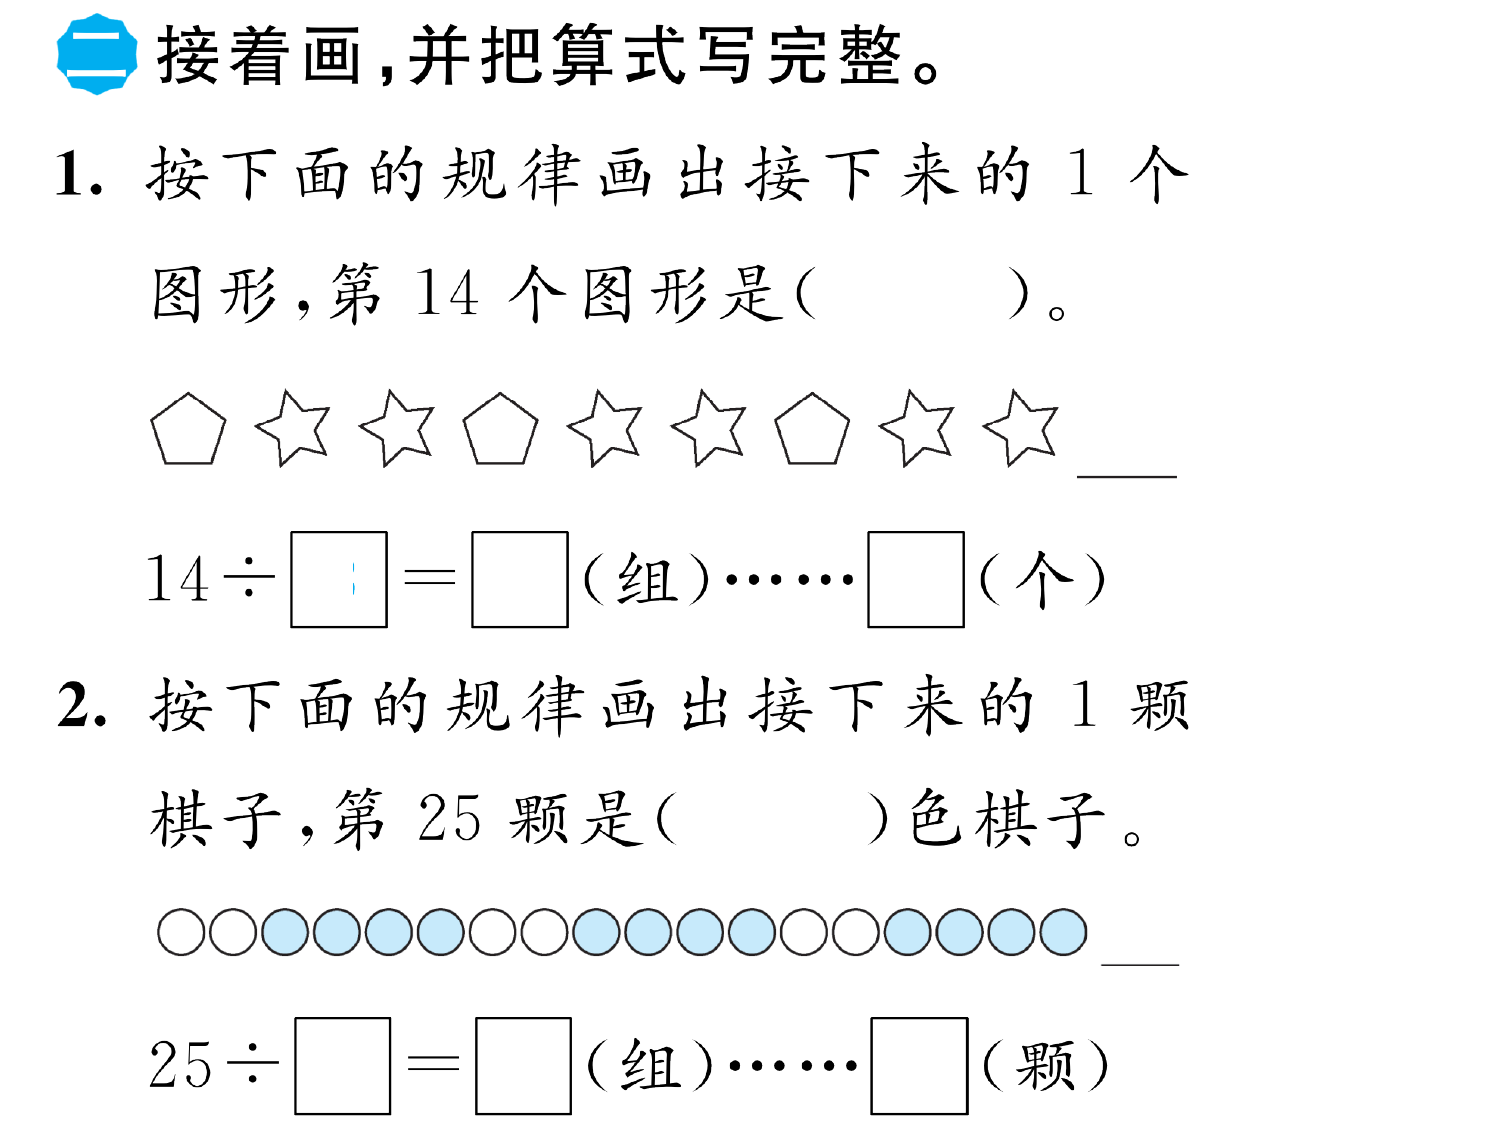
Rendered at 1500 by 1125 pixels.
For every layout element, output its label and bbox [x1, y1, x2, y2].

picture [52, 0, 1320, 1125]
